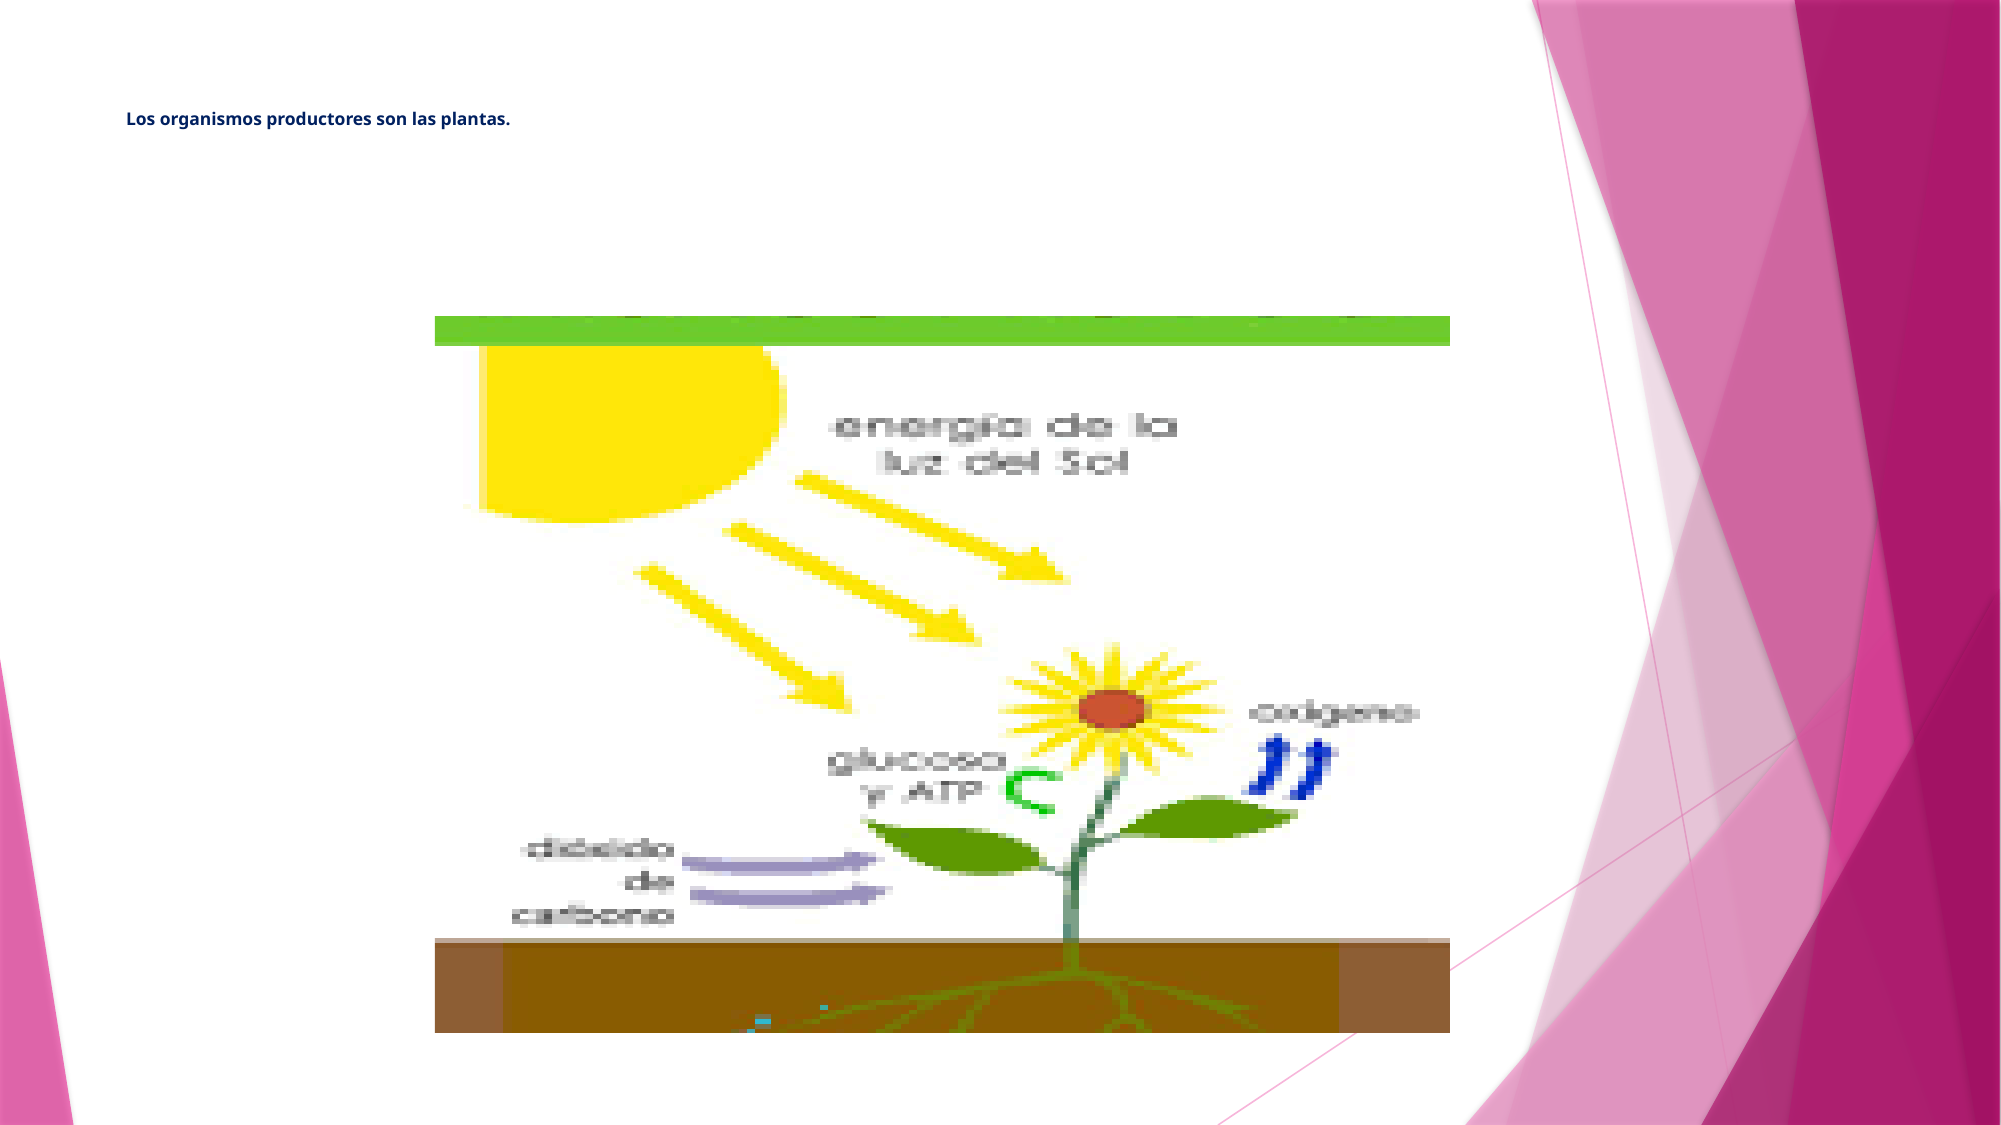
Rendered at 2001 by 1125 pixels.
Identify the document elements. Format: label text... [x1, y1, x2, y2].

title Los organismos productores son las plantas. [111, 99, 1916, 317]
picture [434, 316, 1451, 1033]
